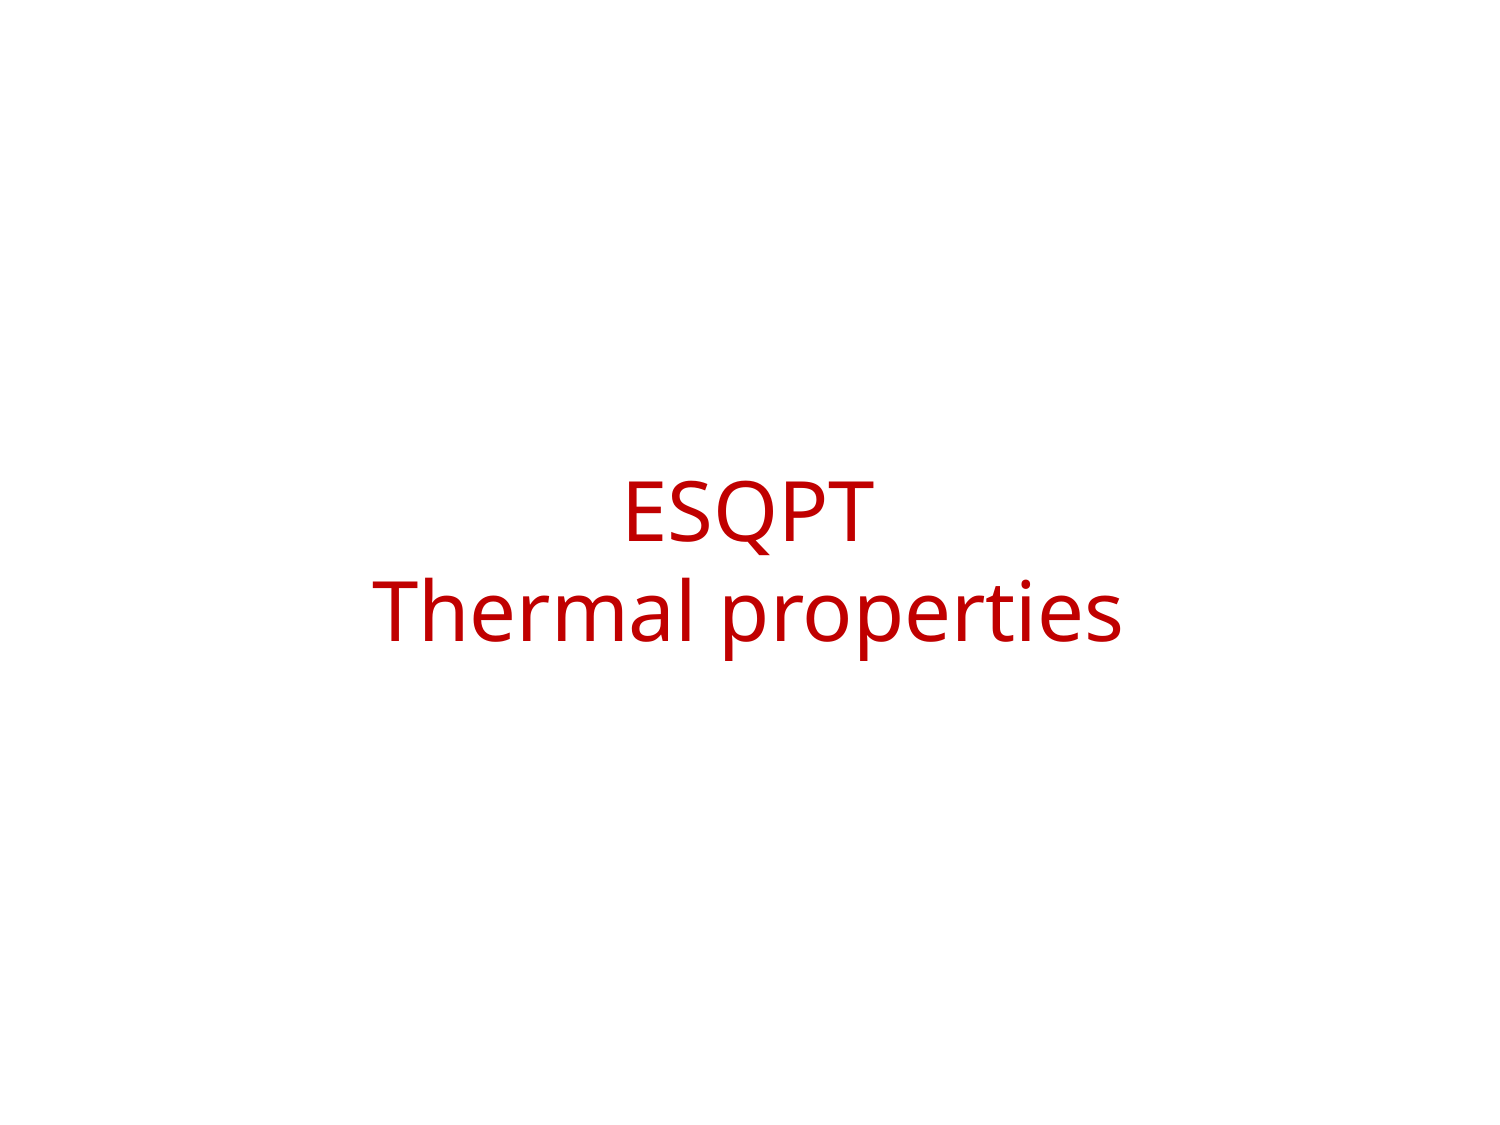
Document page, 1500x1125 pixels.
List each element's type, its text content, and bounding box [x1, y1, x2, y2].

text_box ESQPT Thermal properties [327, 450, 1170, 666]
